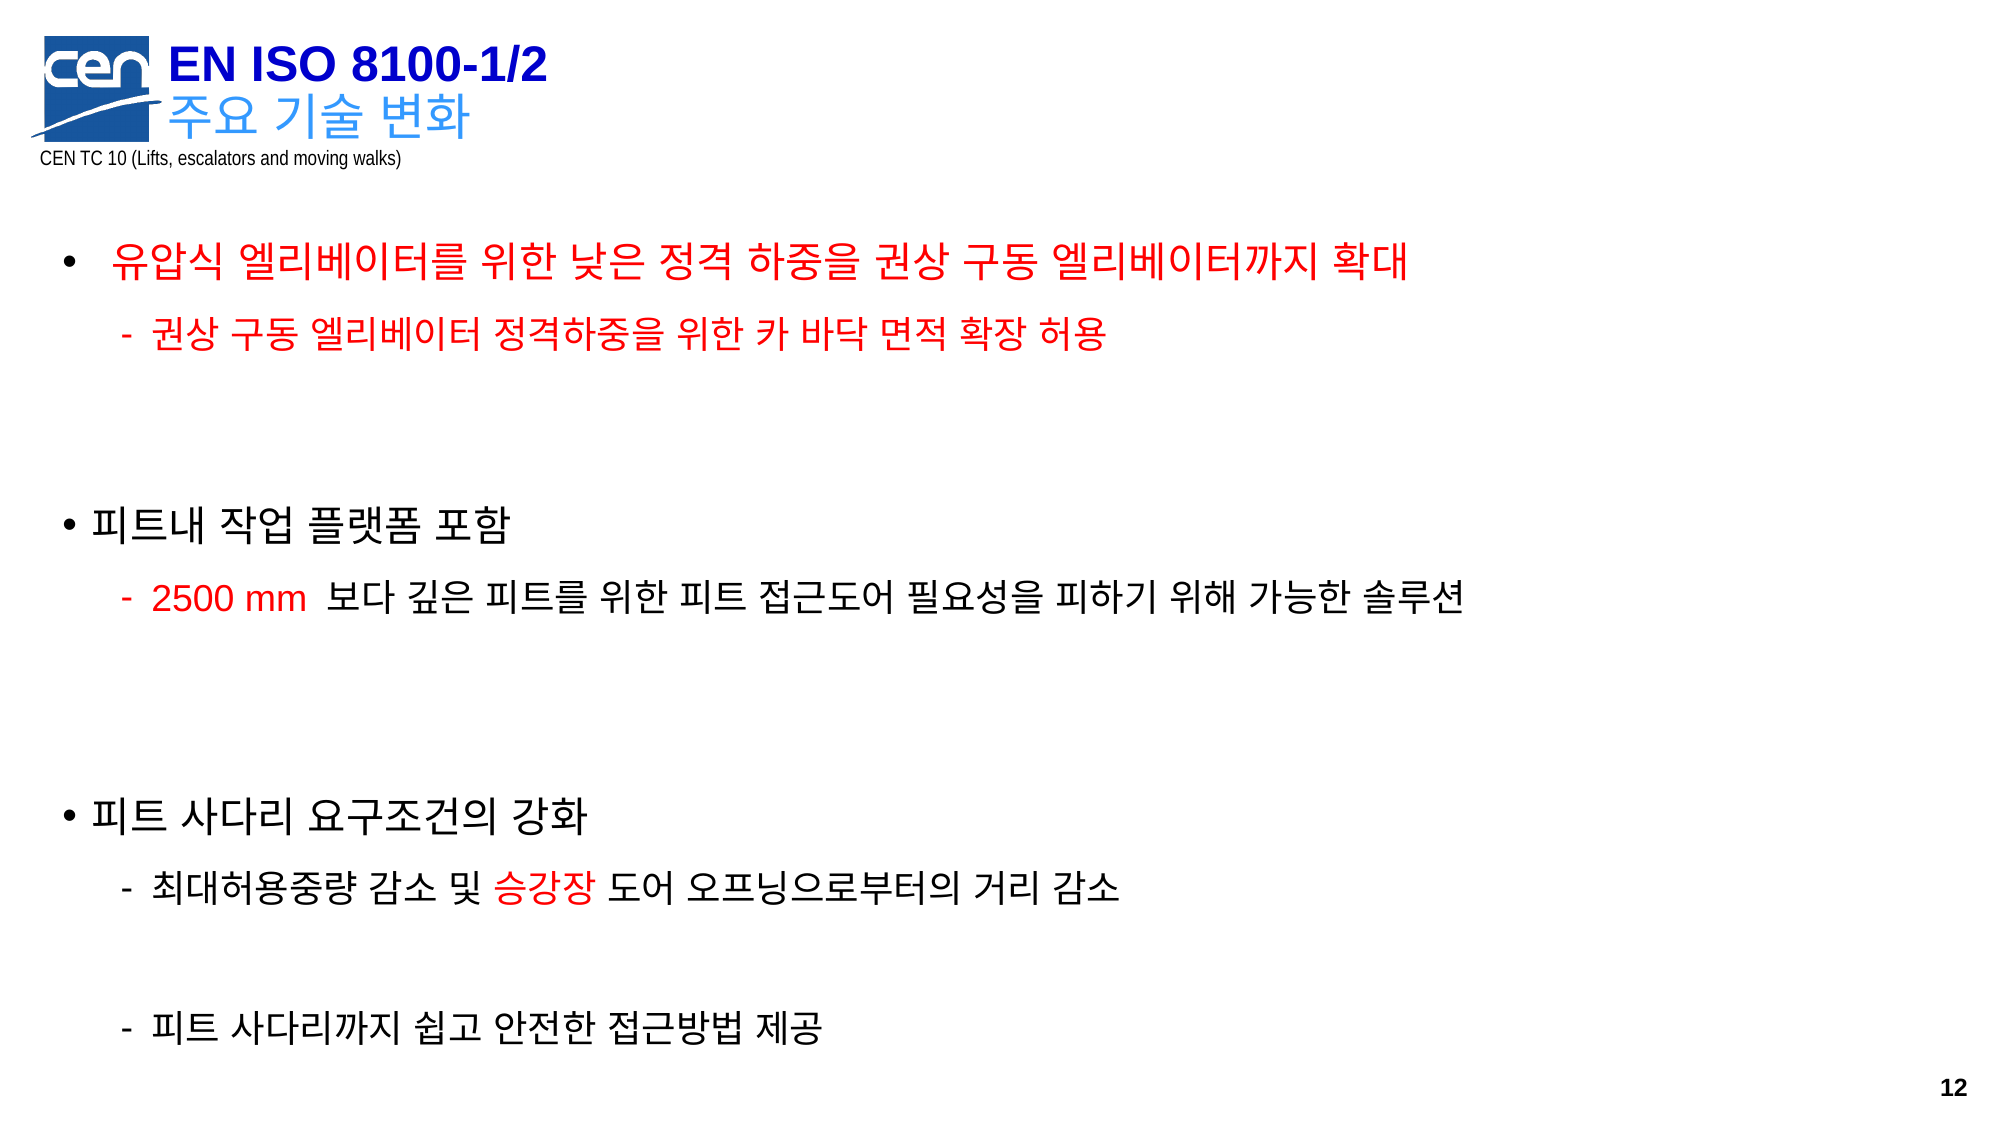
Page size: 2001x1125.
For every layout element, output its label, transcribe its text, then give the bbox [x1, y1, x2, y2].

title EN ISO 8100-1/2 주요 기술 변화 [168, 38, 1953, 148]
picture [29, 34, 163, 143]
text_box 피트내 작업 플랫폼 포함 2500 mm 보다 깊은 피트를 위한 피트 접근도어 필요성을 피하기 위해 가능한 솔루션 [47, 491, 1928, 627]
text_box 피트 사다리 요구조건의 강화 최대허용중량 감소 및 승강장 도어 오프닝으로부터의 거리 감소 피트 사다리까지 쉽고 안전한 접근방법 제공 [47, 782, 1928, 1058]
text_box 유압식 엘리베이터를 위한 낮은 정격 하중을 권상 구동 엘리베이터까지 확대 권상 구동 엘리베이터 정격하중을 위한 카 바닥 면적 확장 허용 [47, 228, 1928, 364]
